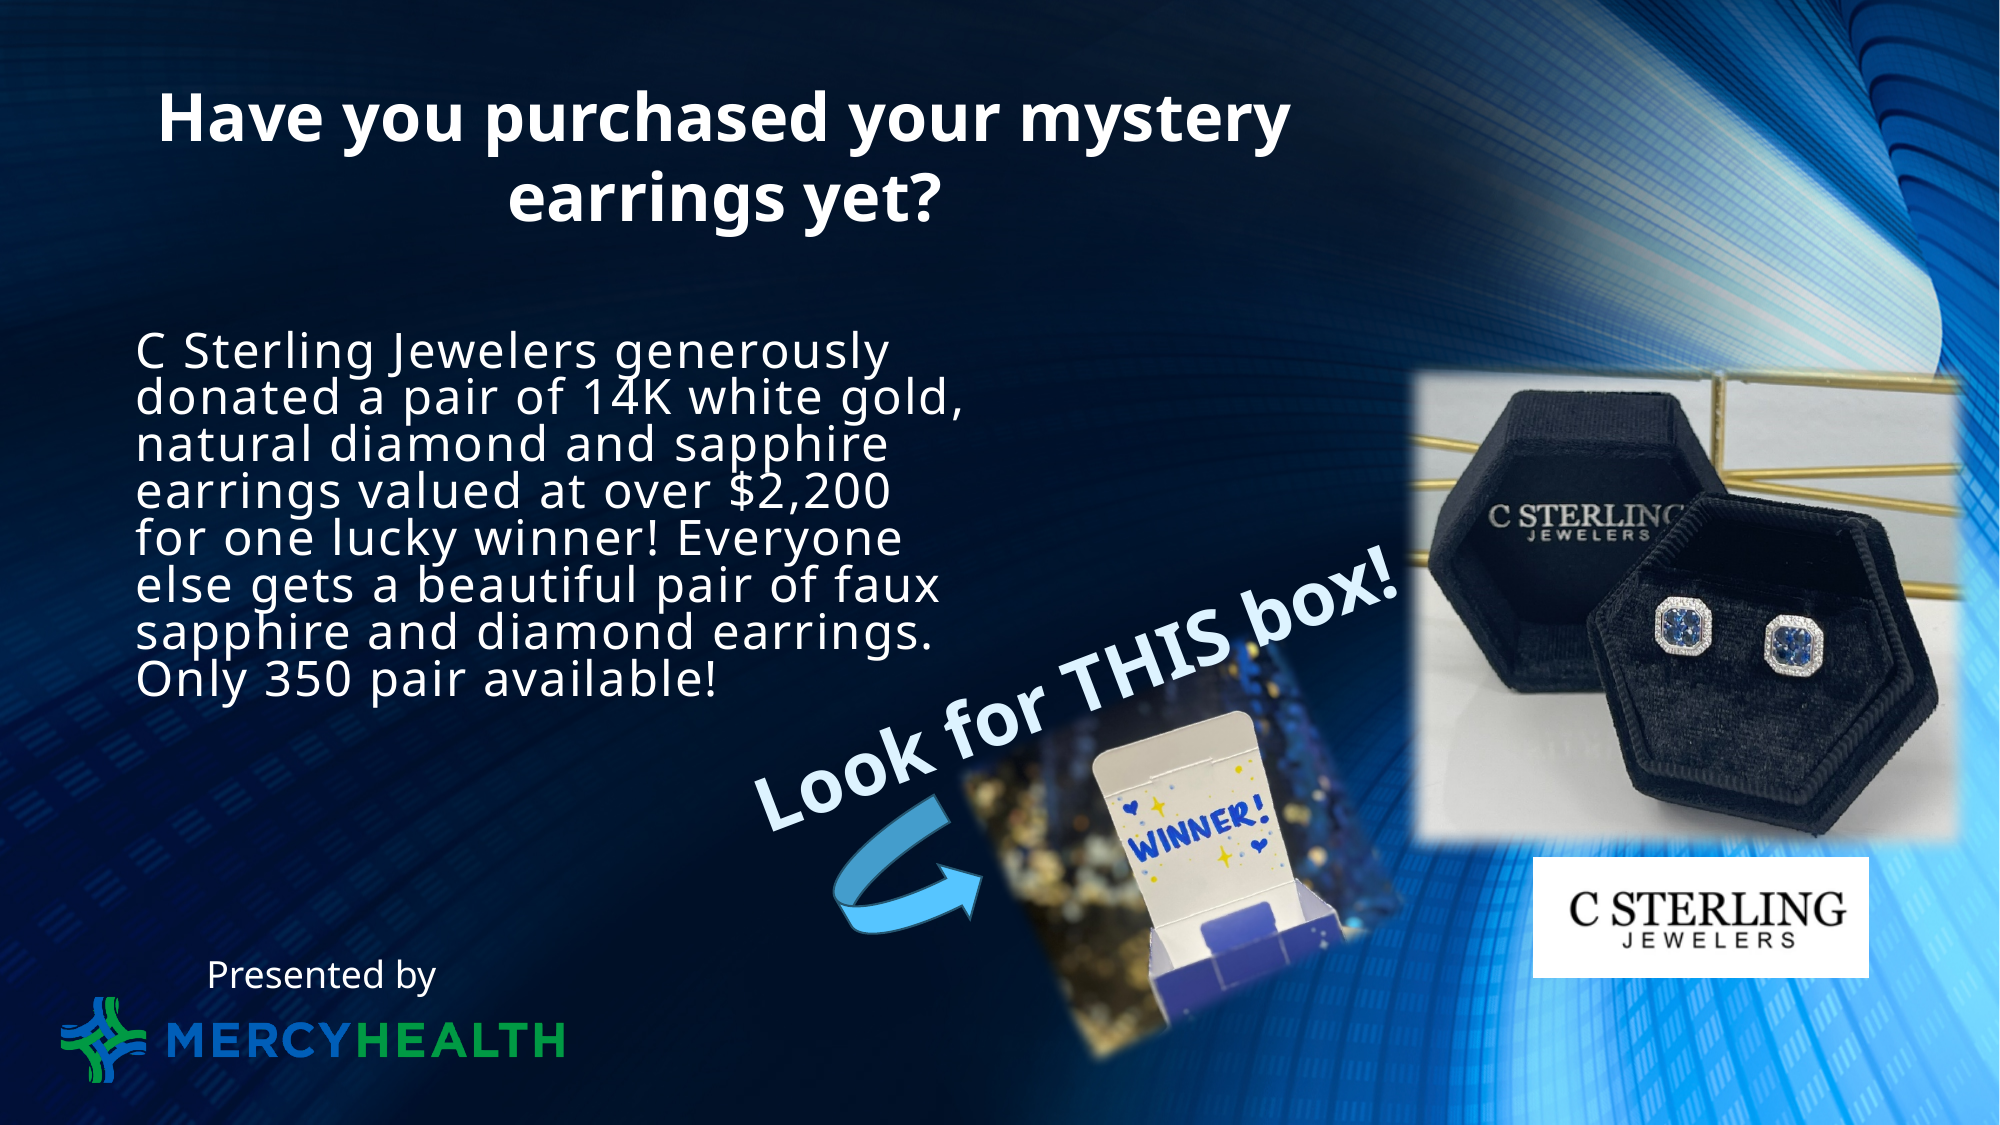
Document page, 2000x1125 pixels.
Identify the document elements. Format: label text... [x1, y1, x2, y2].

text_box [832, 793, 984, 935]
text_box Presented by [191, 943, 773, 1004]
text_box Have you purchased your mystery earrings yet? [137, 67, 1313, 243]
picture [0, 0, 2000, 1125]
title C Sterling Jewelers generously donated a pair of 14K white gold, natural diamond and sapphire earrings valued at over $2,200 for one lucky winner! Everyone else gets a beautiful pair of faux sapphire and diamond earrings. Only 350 pair available! [120, 314, 994, 714]
text_box Look for THIS box! [724, 510, 1399, 861]
